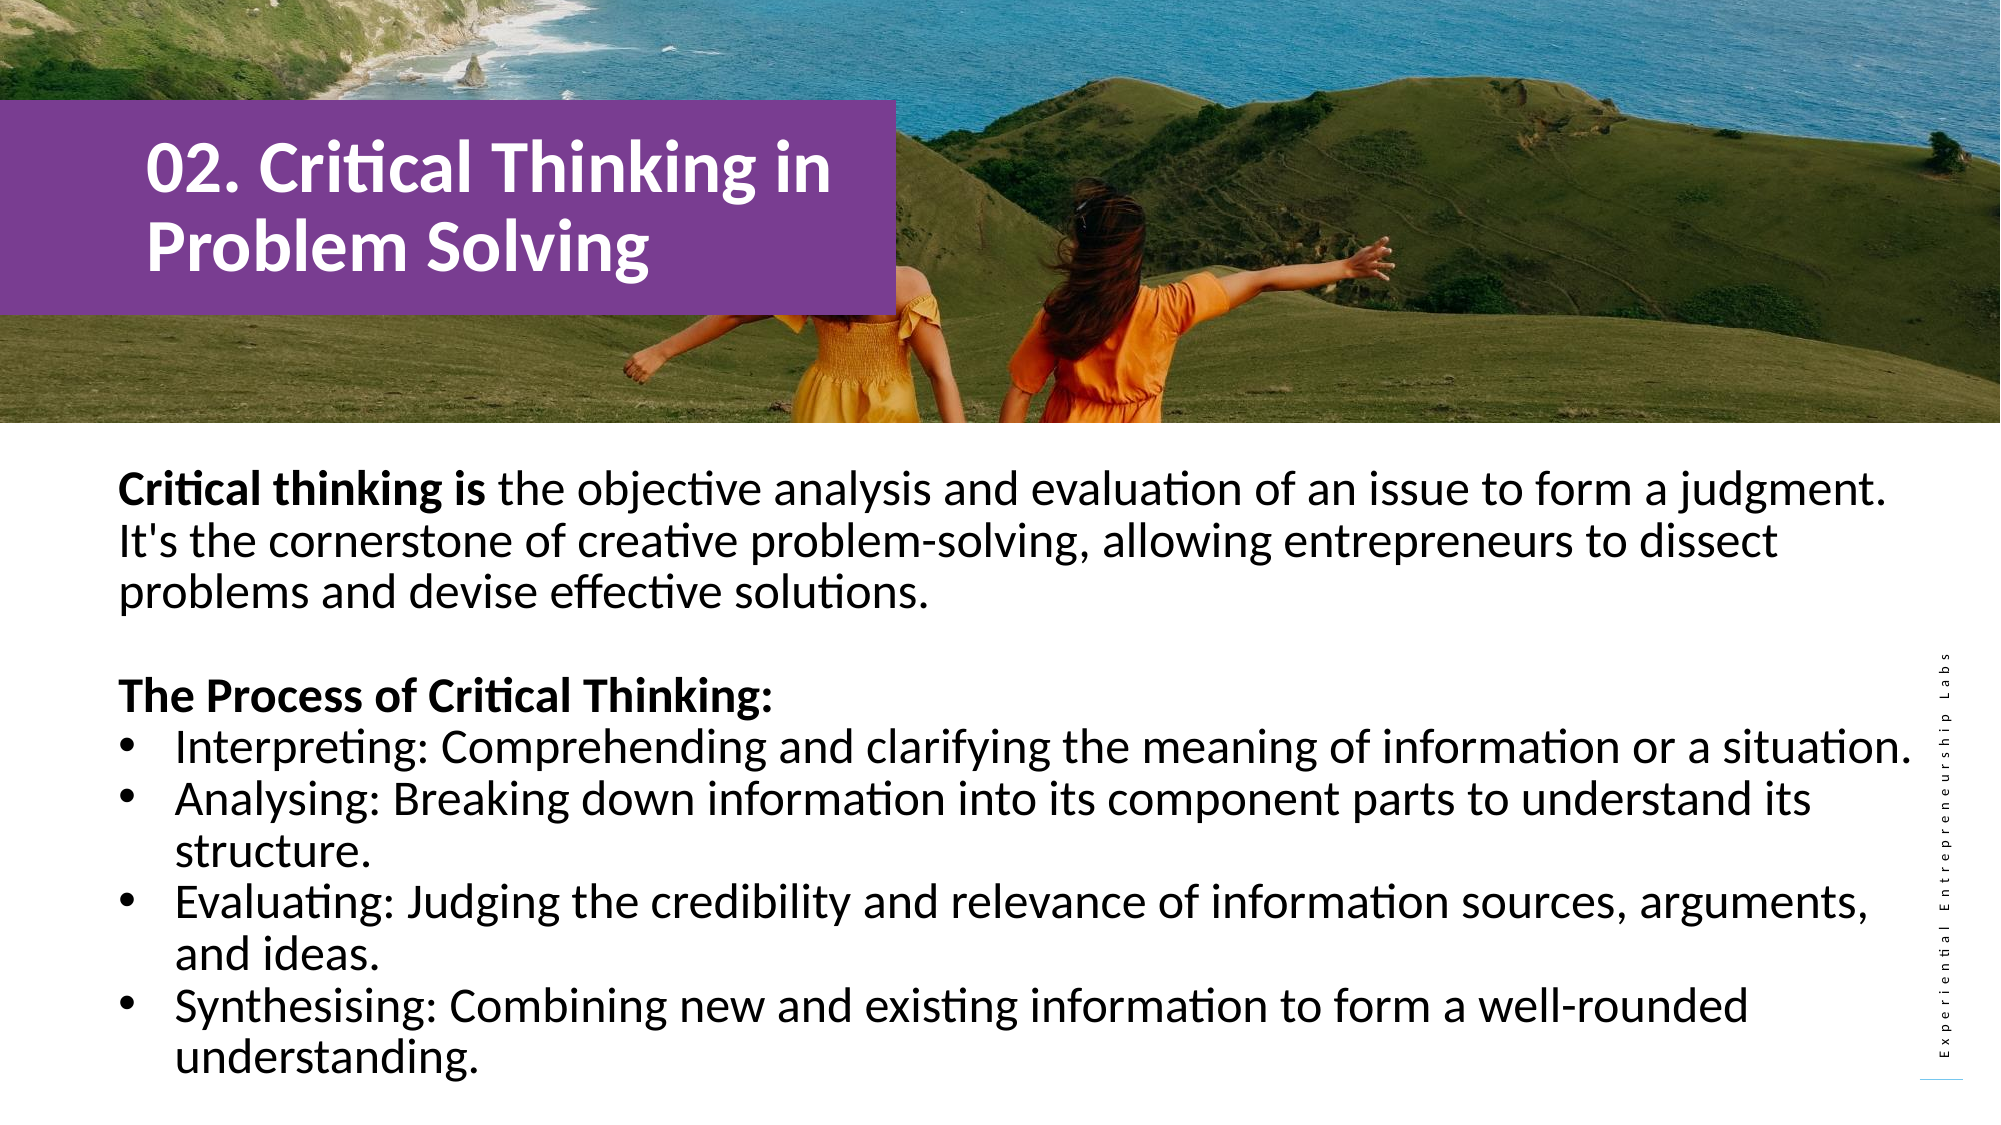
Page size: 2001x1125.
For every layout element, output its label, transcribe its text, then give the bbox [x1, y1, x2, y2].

list Critical thinking is the objective analysis and evaluation of an issue to form a judgment. It's the cornerstone of creative problem-solving, allowing entrepreneurs to dissect problems and devise effective solutions. The Process of Critical Thinking: Interpreting: Comprehending and clarifying the meaning of information or a situation. Analysing: Breaking down information into its component parts to understand its structure. Evaluating: Judging the credibility and relevance of information sources, arguments, and ideas. Synthesising: Combining new and existing information to form a well-rounded understanding. [103, 456, 1942, 1001]
picture [0, 0, 2000, 423]
